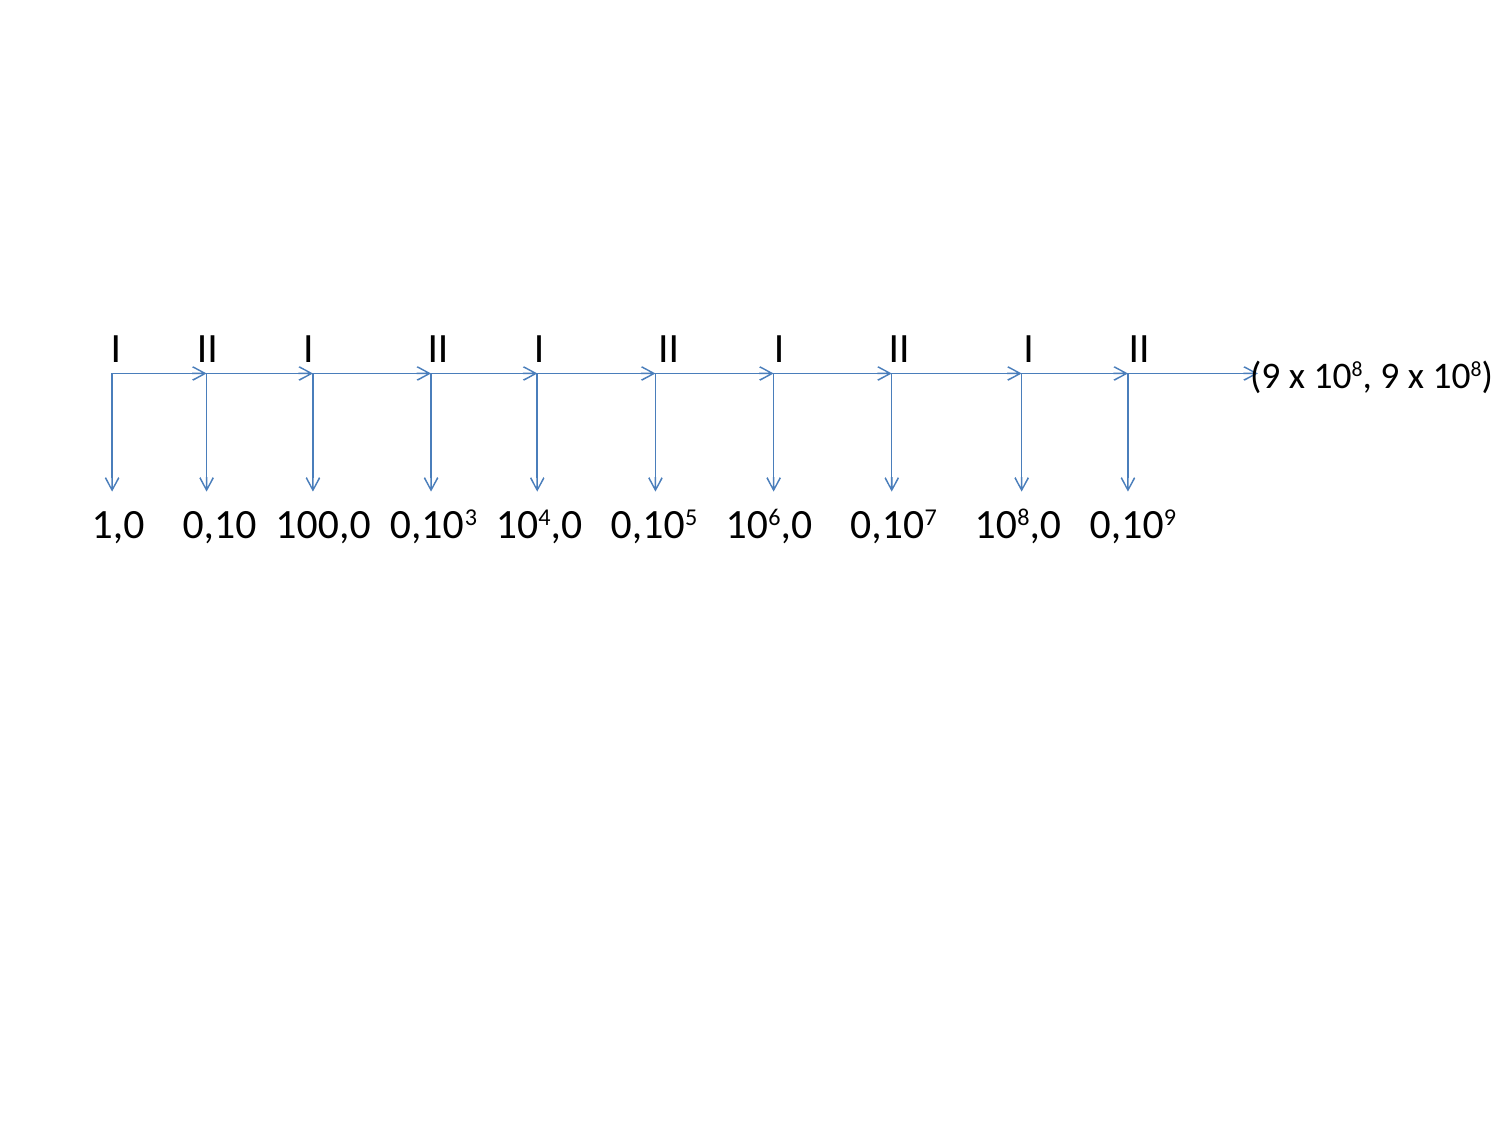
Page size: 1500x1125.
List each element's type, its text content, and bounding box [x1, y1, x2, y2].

text_box (9 x 108, 9 x 108) [1235, 343, 1500, 403]
list I II I II I II I II I II 1,0 0,10 100,0 0,103 104,0 0,105 106,0 0,107 108,0 0,109 [76, 255, 1427, 998]
